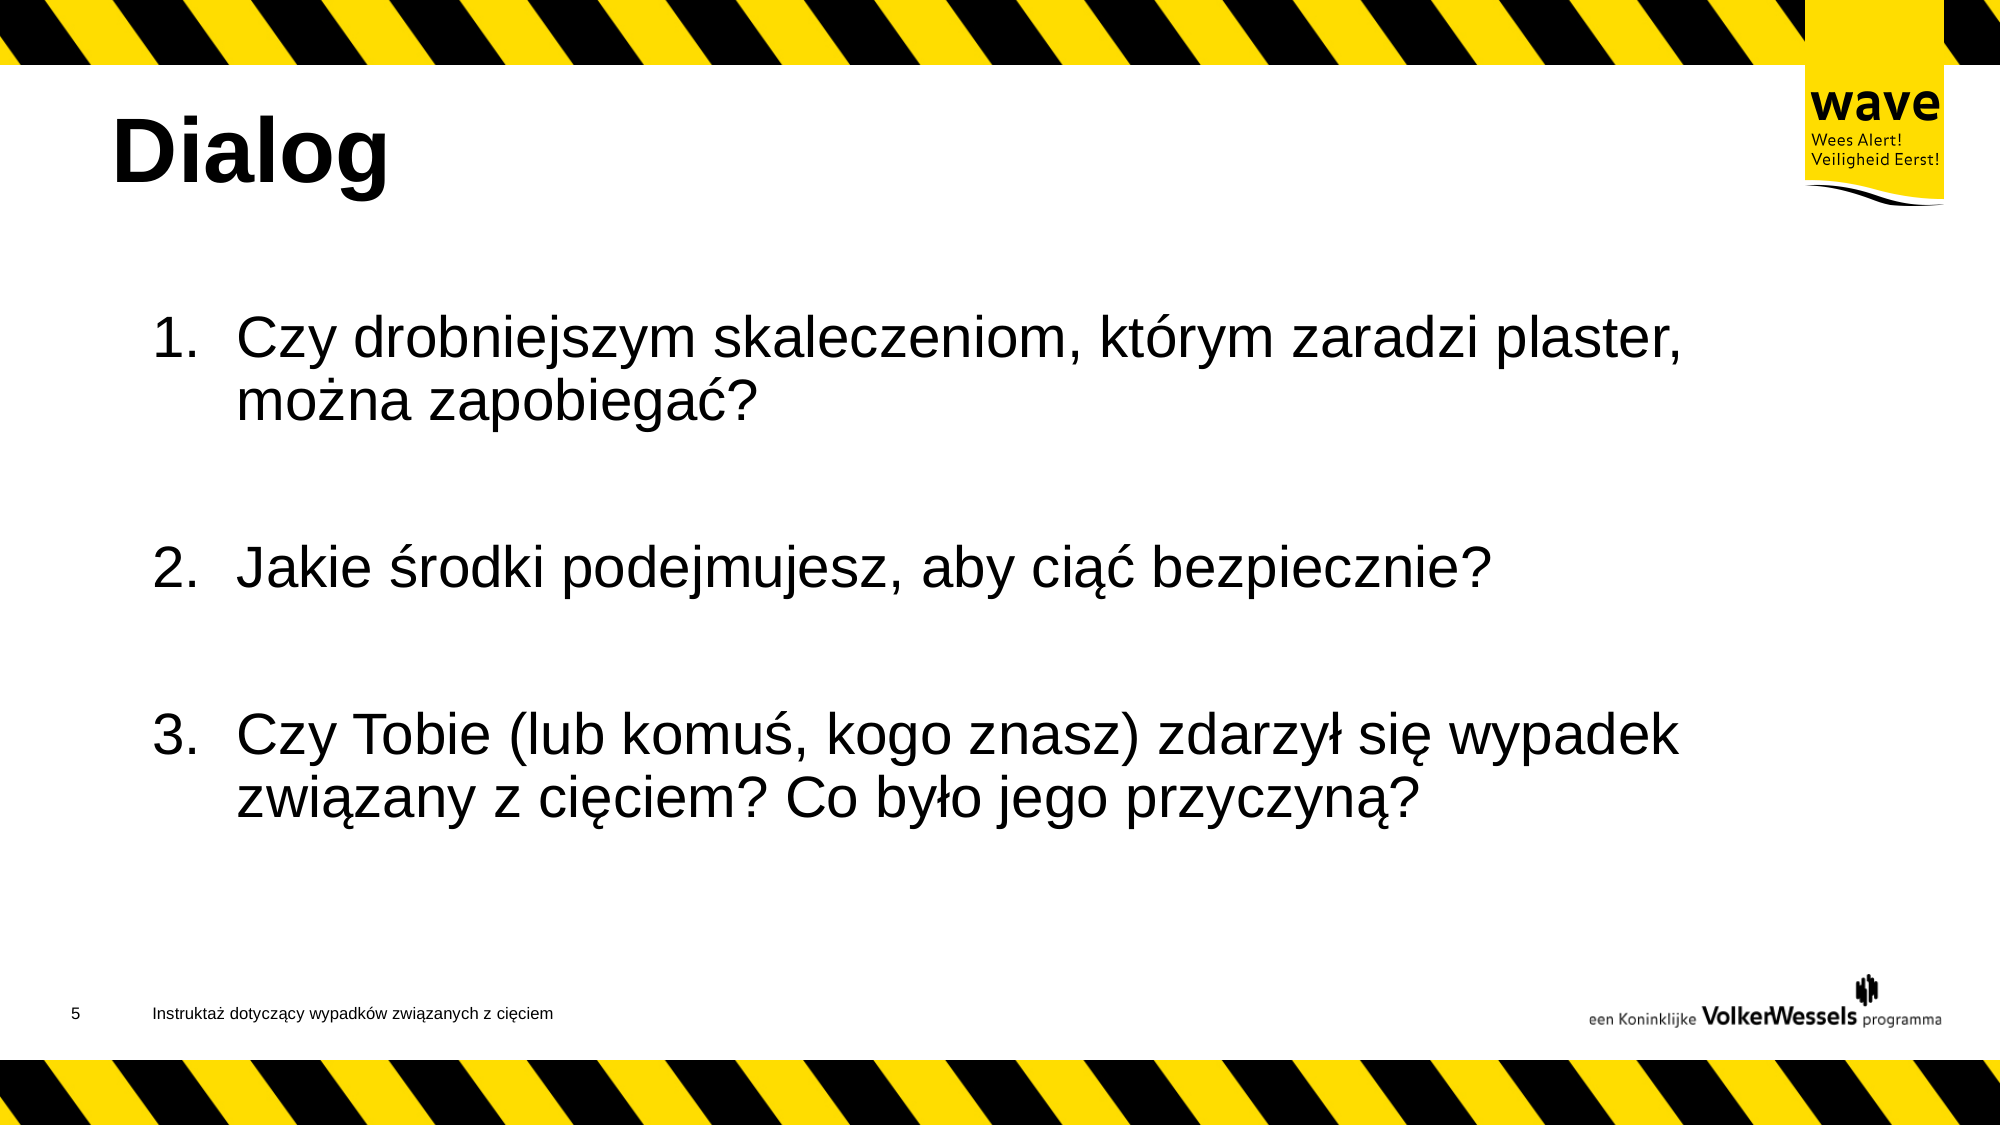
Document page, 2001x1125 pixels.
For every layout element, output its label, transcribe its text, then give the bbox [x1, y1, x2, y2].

picture [0, 0, 2000, 206]
list Czy drobniejszym skaleczeniom, którym zaradzi plaster, można zapobiegać? Jakie środki podejmujesz, aby ciąć bezpiecznie? Czy Tobie (lub komuś, kogo znasz) zdarzył się wypadek związany z cięciem? Co było jego przyczyną? [137, 299, 1863, 967]
slide_number 6 [56, 995, 138, 1032]
footer Instruktaż dotyczący wypadków związanych z cięciem [138, 995, 825, 1032]
picture [1589, 974, 1944, 1033]
picture [0, 1060, 2000, 1125]
title Dialog [96, 74, 1822, 231]
